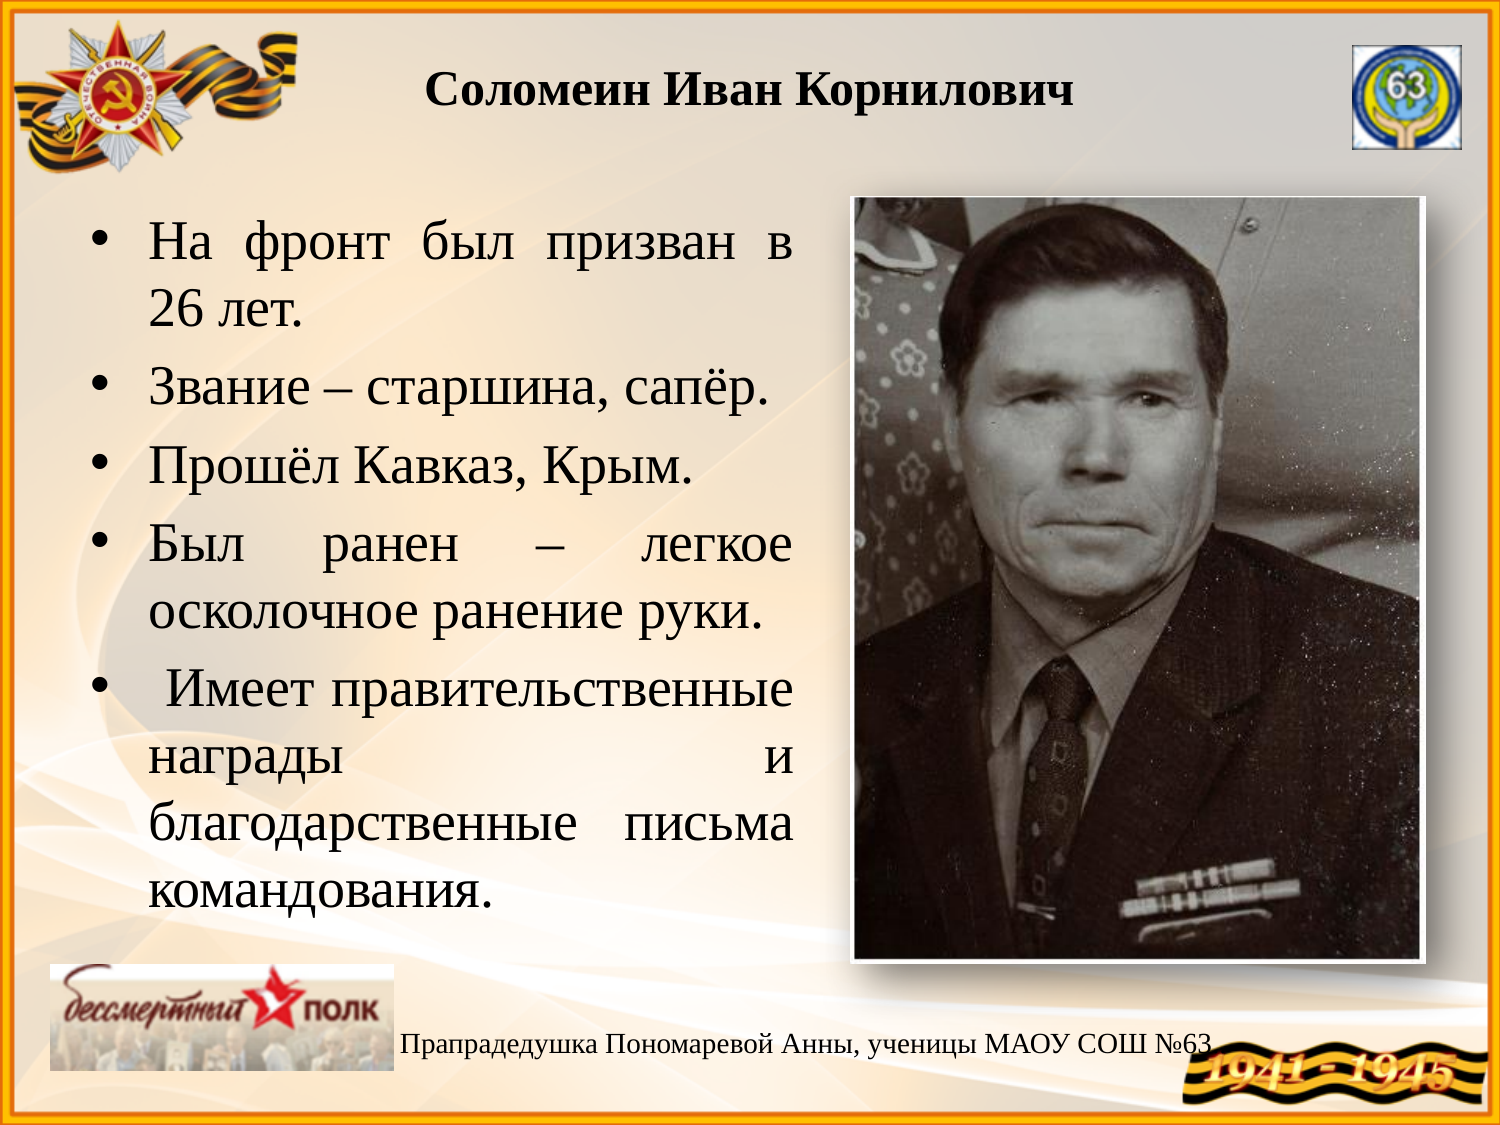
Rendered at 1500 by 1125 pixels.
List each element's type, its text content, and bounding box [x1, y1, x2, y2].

title Соломеин Иван Корнилович [75, 45, 1350, 126]
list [849, 196, 1427, 965]
picture [0, 0, 1500, 1125]
text_box Прапрадедушка Пономаревой Анны, ученицы МАОУ СОШ №63.. [398, 1017, 1283, 1067]
list На фронт был призван в 26 лет. Звание – старшина, сапёр. Прошёл Кавказ, Крым. Был ранен – легкое осколочное ранение руки. Имеет правительственные награды и благодарственные письма командования. [75, 196, 809, 965]
